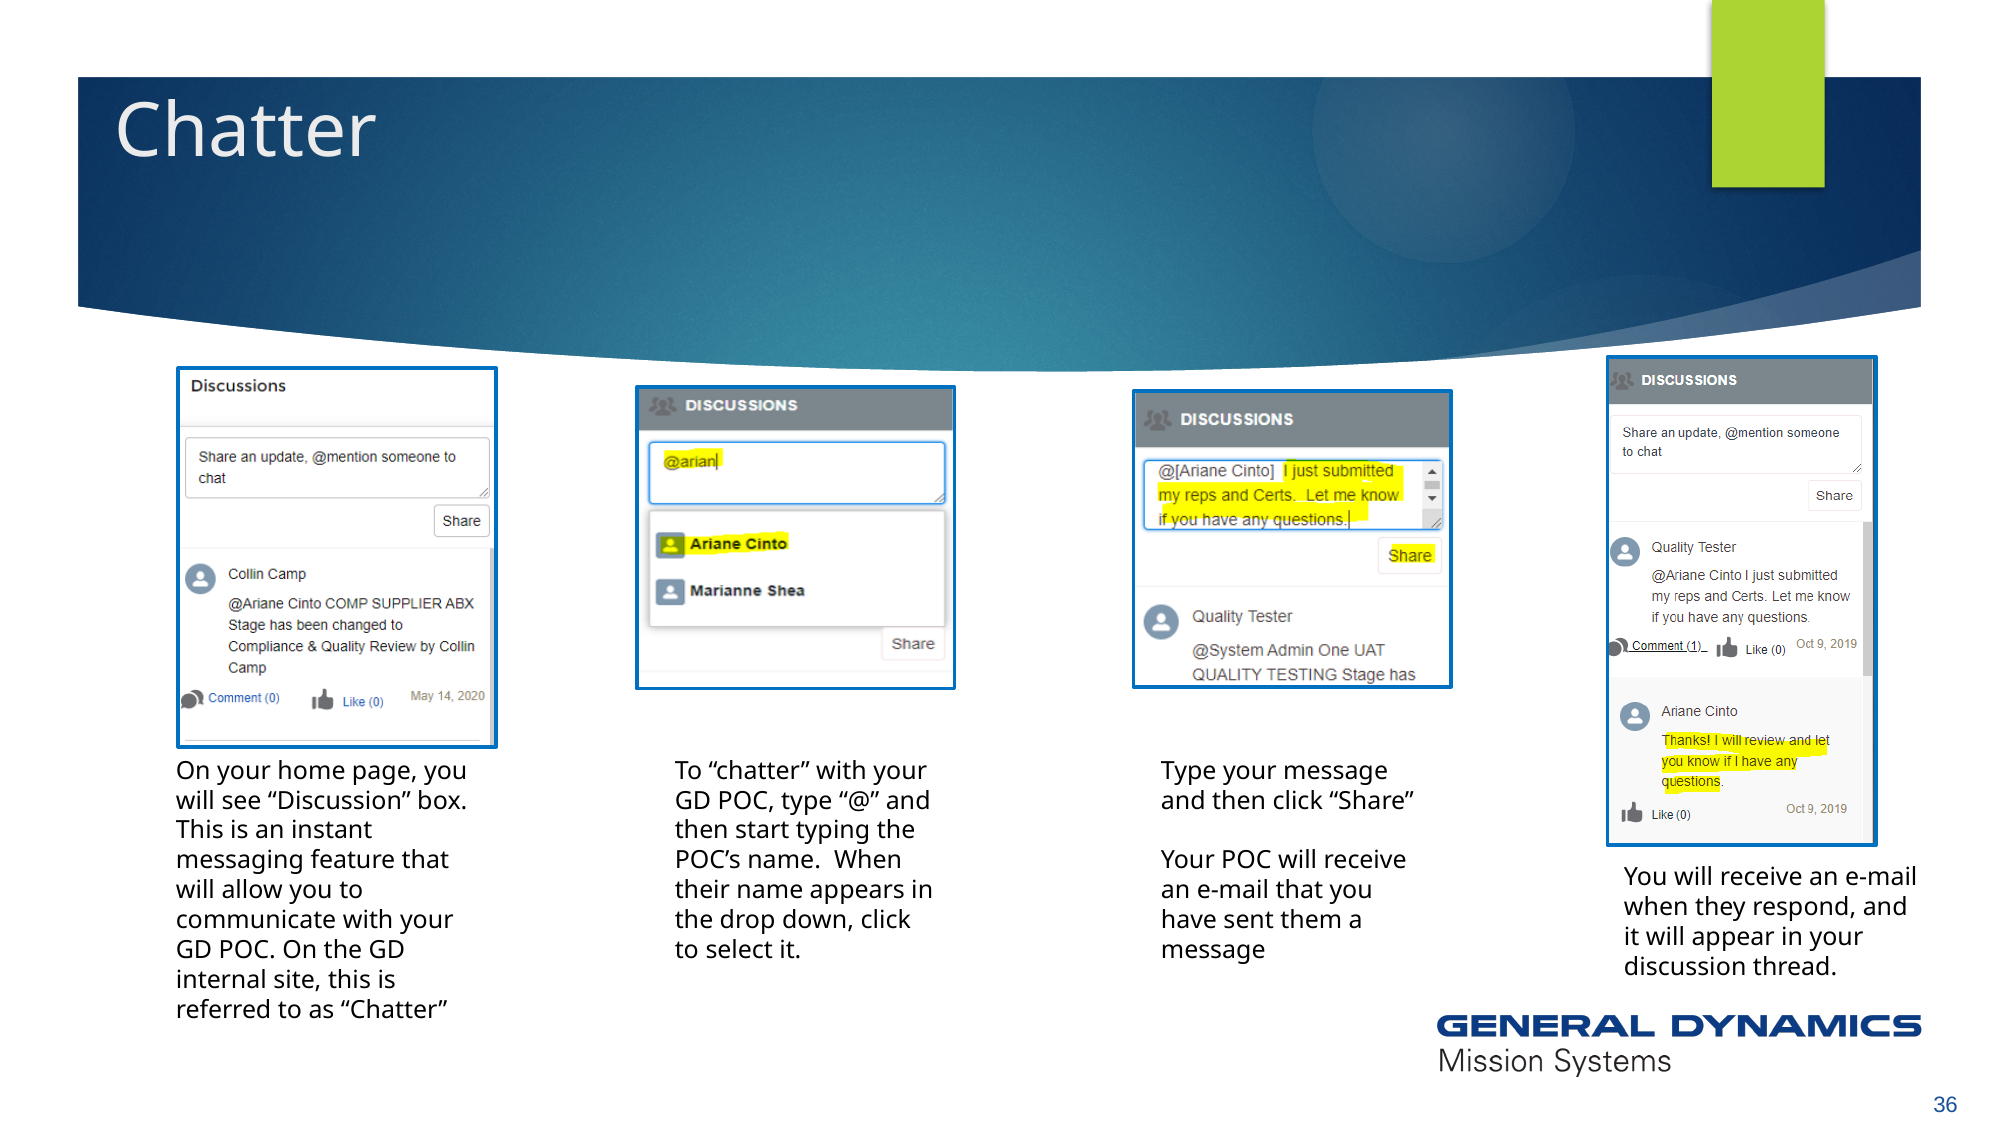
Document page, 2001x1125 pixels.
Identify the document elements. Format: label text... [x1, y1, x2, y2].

picture [638, 388, 953, 687]
picture [179, 369, 495, 746]
picture [1135, 392, 1450, 686]
text_box Type your message and then click “Share” Your POC will receive an e-mail that you have sent them a message [1146, 746, 1439, 972]
picture [1608, 358, 1875, 844]
title Chatter [99, 45, 1900, 180]
picture [1427, 1005, 1931, 1080]
text_box On your home page, you will see “Discussion” box. This is an instant messaging feature that will allow you to communicate with your GD POC. On the GD internal site, this is referred to as “Chatter” [160, 746, 500, 1031]
text_box You will receive an e-mail when they respond, and it will appear in your discussion thread. [1609, 852, 1936, 988]
text_box To “chatter” with your GD POC, type “@” and then start typing the POC’s name. When their name appears in the drop down, click to select it. [660, 746, 953, 972]
